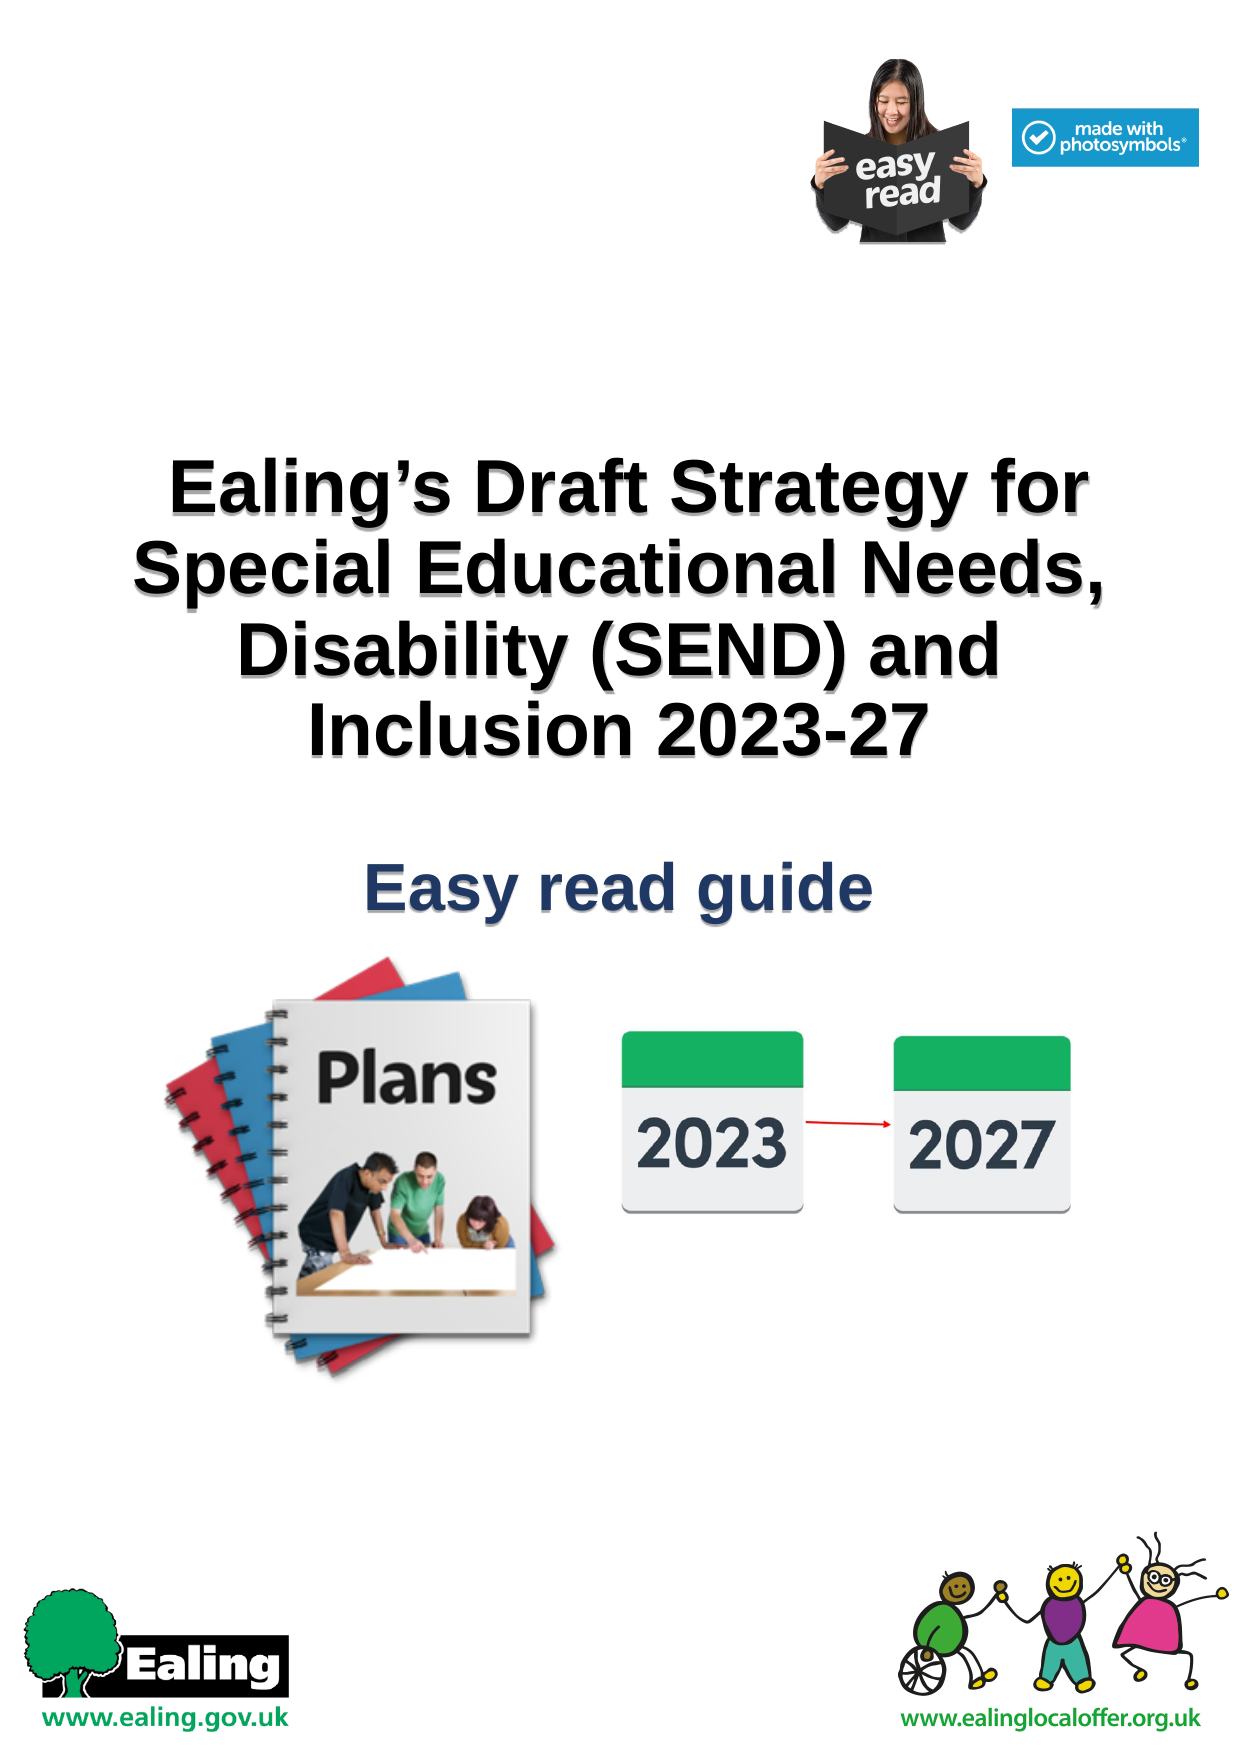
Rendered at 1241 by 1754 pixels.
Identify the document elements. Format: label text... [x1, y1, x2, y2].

picture [145, 948, 583, 1386]
picture [619, 1022, 1084, 1225]
picture [23, 1588, 289, 1732]
picture [1012, 44, 1199, 231]
text_box Ealing’s Draft Strategy for Special Educational Needs, Disability (SEND) and Inclusion 2023-27 Easy read guide [116, 358, 1123, 684]
picture [799, 52, 997, 250]
picture [898, 1530, 1229, 1732]
